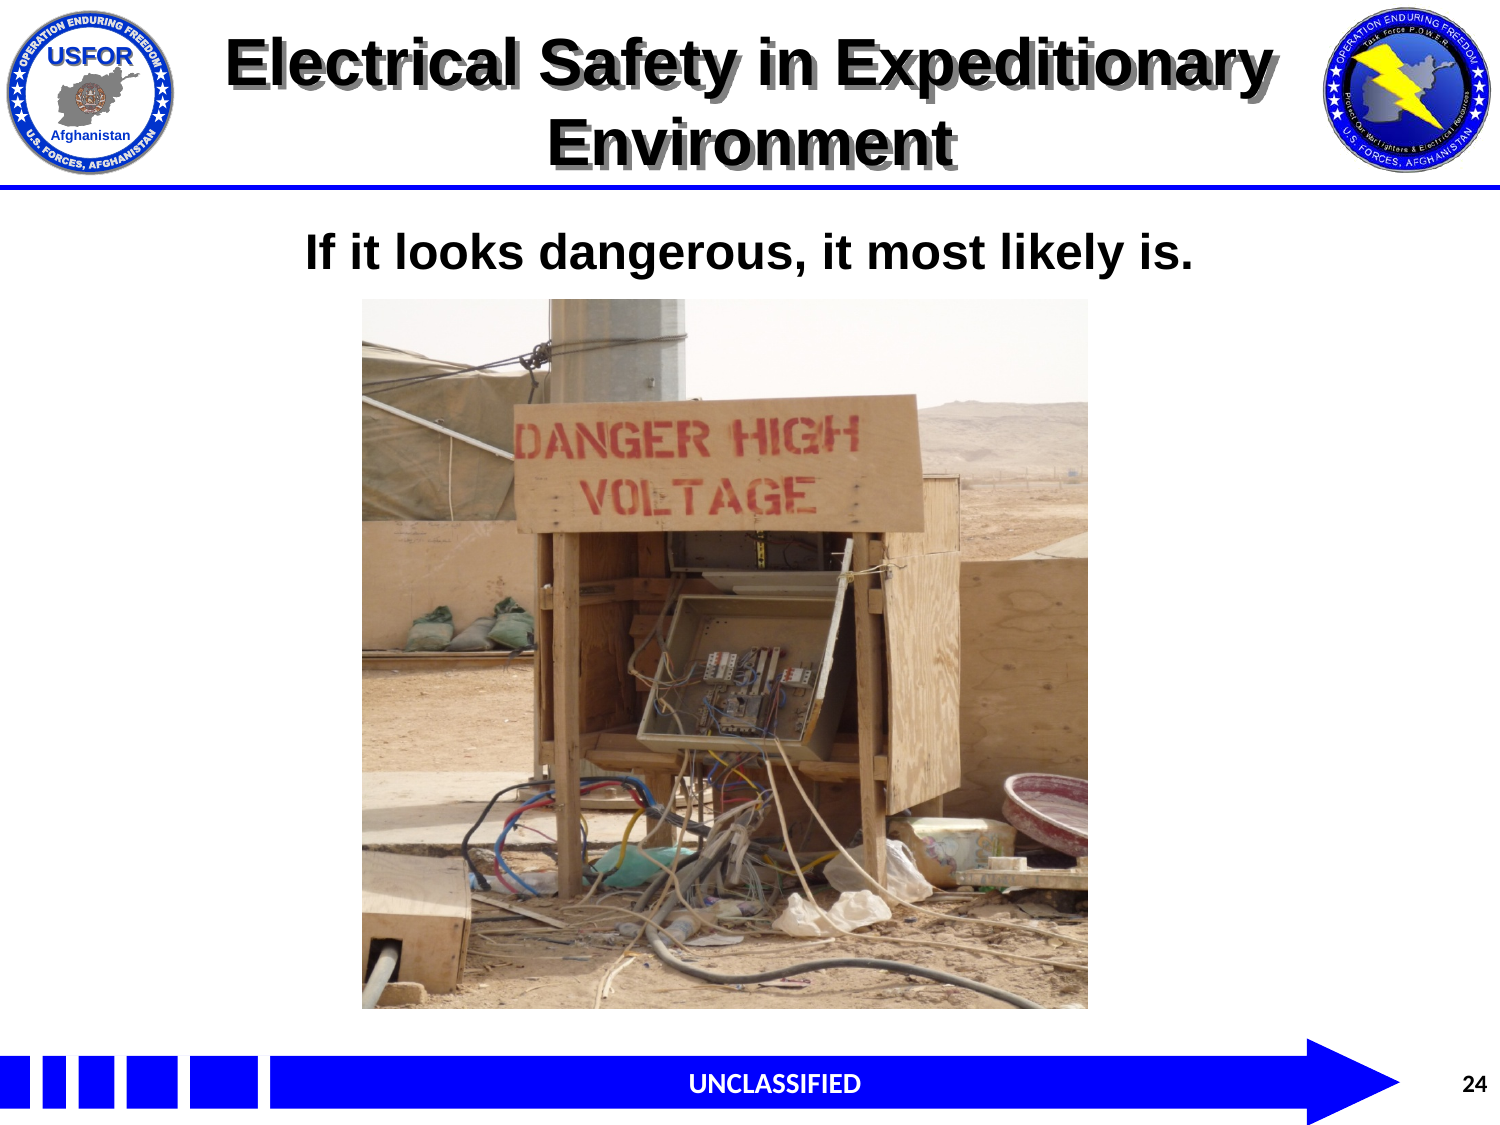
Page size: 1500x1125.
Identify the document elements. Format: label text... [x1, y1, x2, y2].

picture [1315, 4, 1496, 76]
title Electrical Safety in Expeditionary Environment [0, 76, 1500, 202]
text_box If it looks dangerous, it most likely is. [0, 212, 1500, 288]
picture [362, 299, 1088, 1010]
